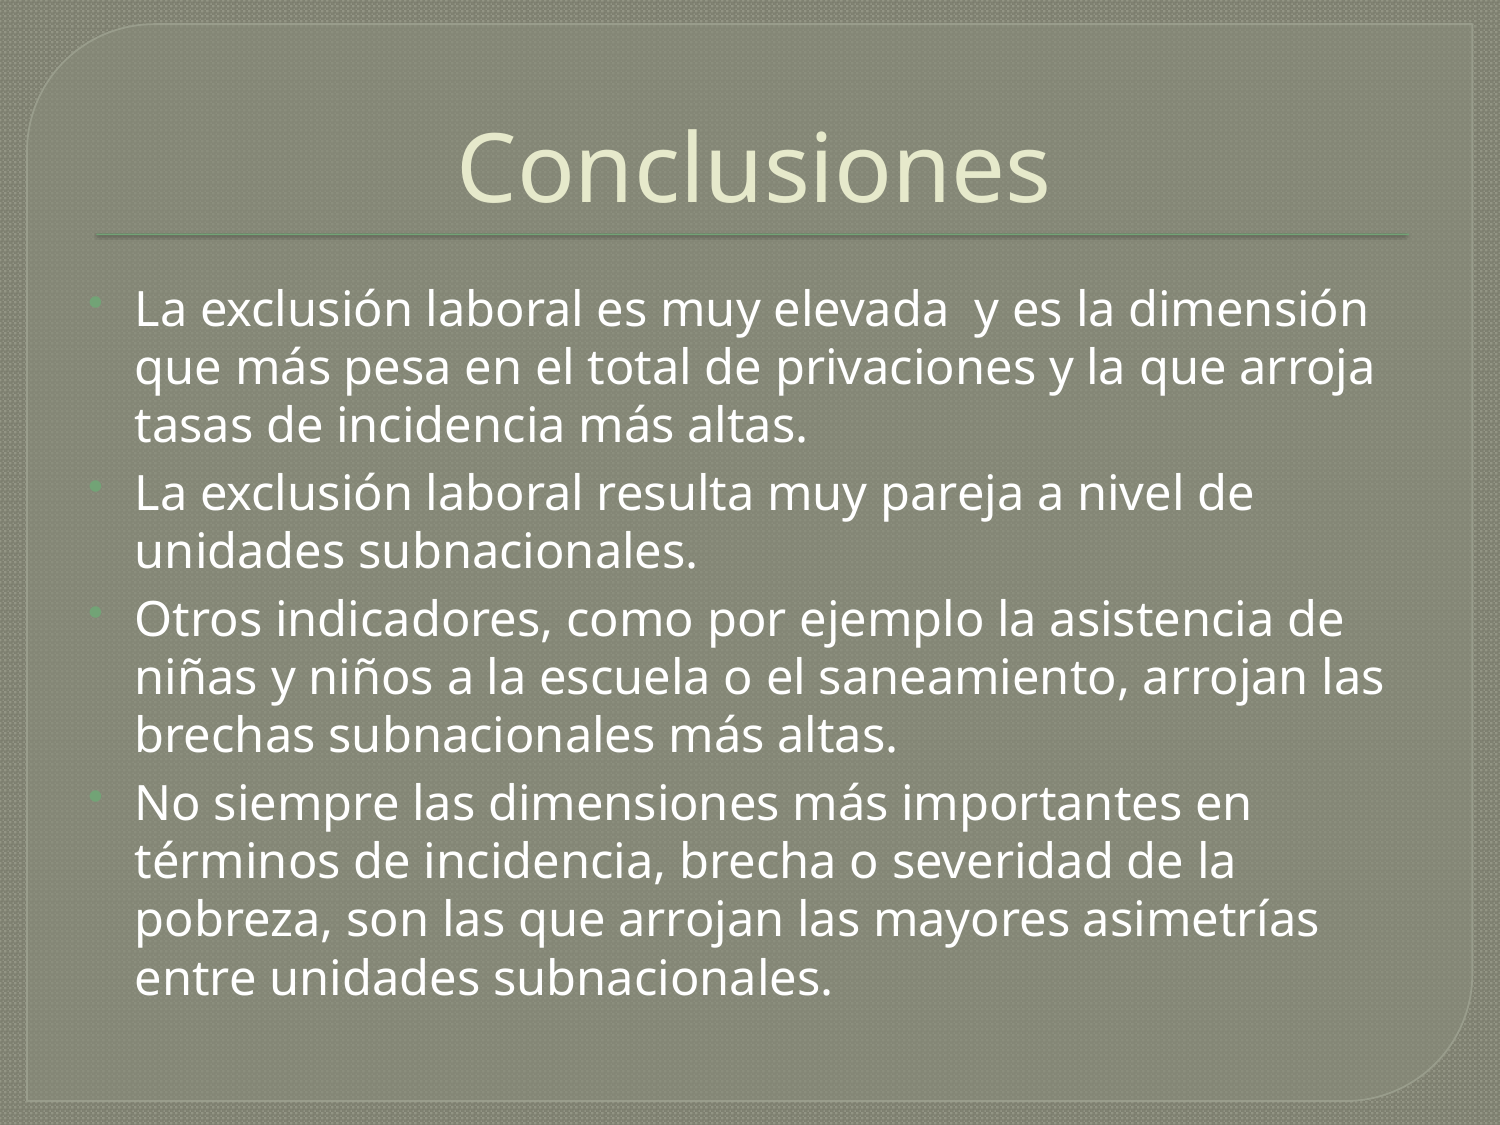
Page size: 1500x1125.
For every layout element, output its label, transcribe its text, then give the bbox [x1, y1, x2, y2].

list La exclusión laboral es muy elevada y es la dimensión que más pesa en el total de privaciones y la que arroja tasas de incidencia más altas. La exclusión laboral resulta muy pareja a nivel de unidades subnacionales. Otros indicadores, como por ejemplo la asistencia de niñas y niños a la escuela o el saneamiento, arrojan las brechas subnacionales más altas. No siempre las dimensiones más importantes en términos de incidencia, brecha o severidad de la pobreza, son las que arrojan las mayores asimetrías entre unidades subnacionales. [75, 270, 1425, 1013]
title Conclusiones [75, 41, 1425, 230]
